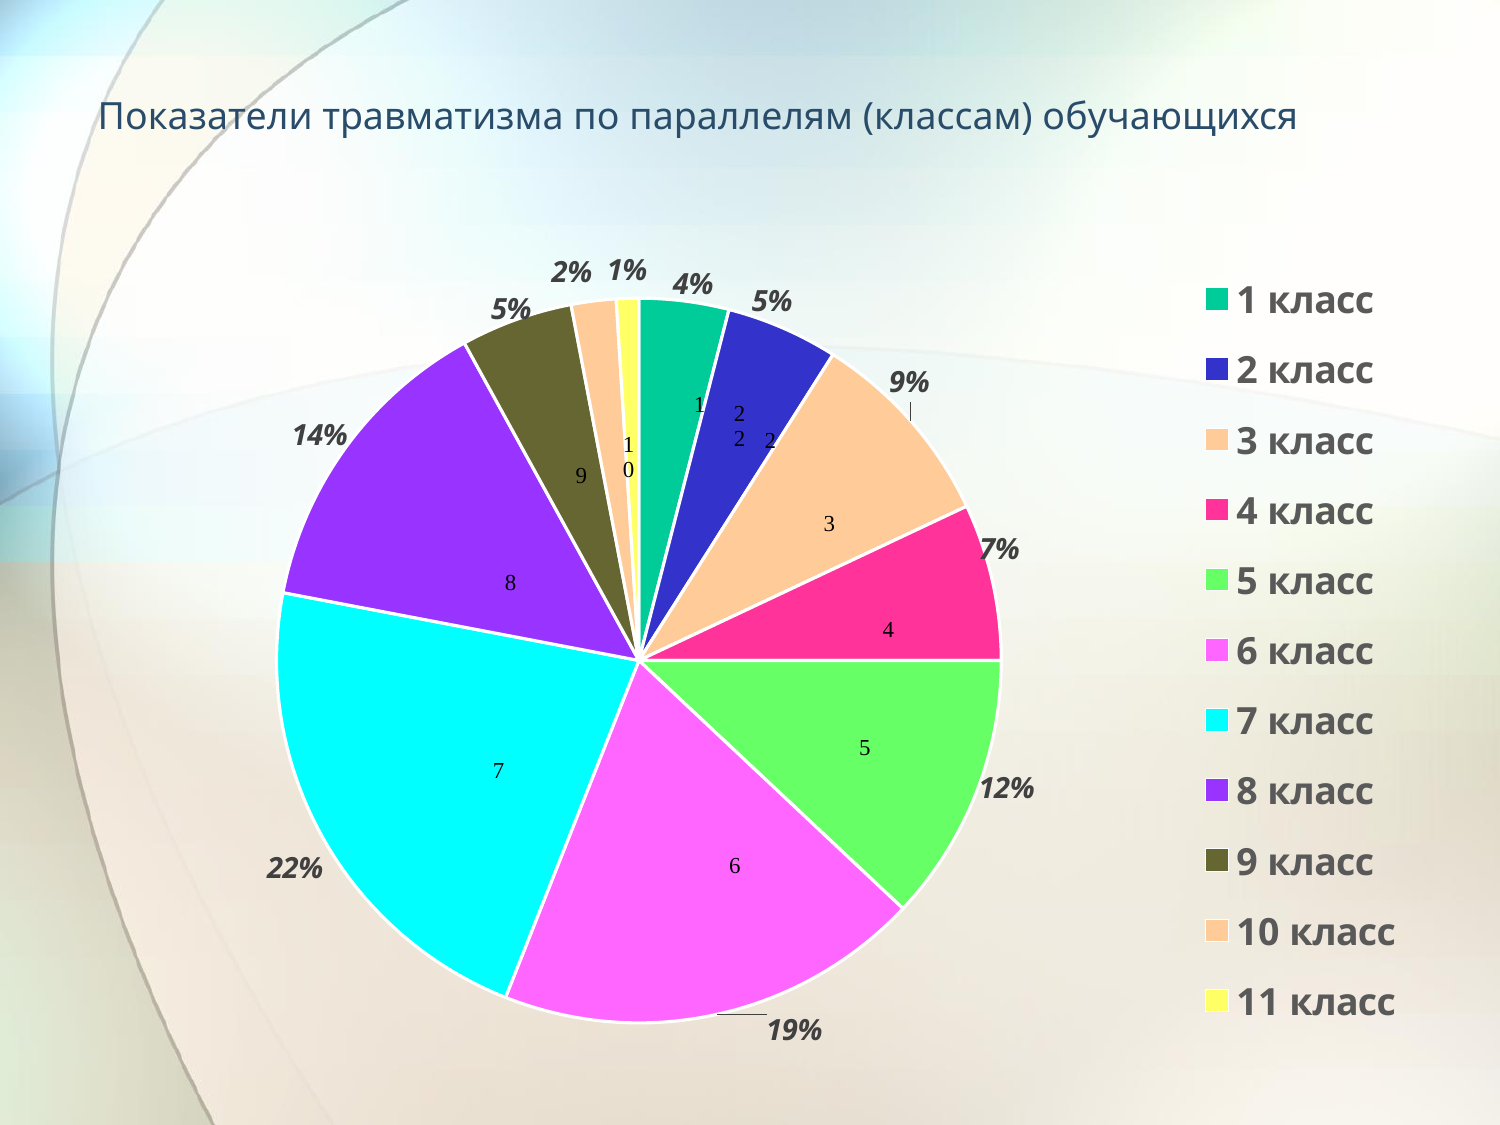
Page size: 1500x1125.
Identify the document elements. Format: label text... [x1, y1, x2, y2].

picture [0, 0, 1500, 1125]
title Показатели травматизма по параллелям (классам) обучающихся [82, 78, 1400, 151]
chart [80, 231, 1436, 1085]
